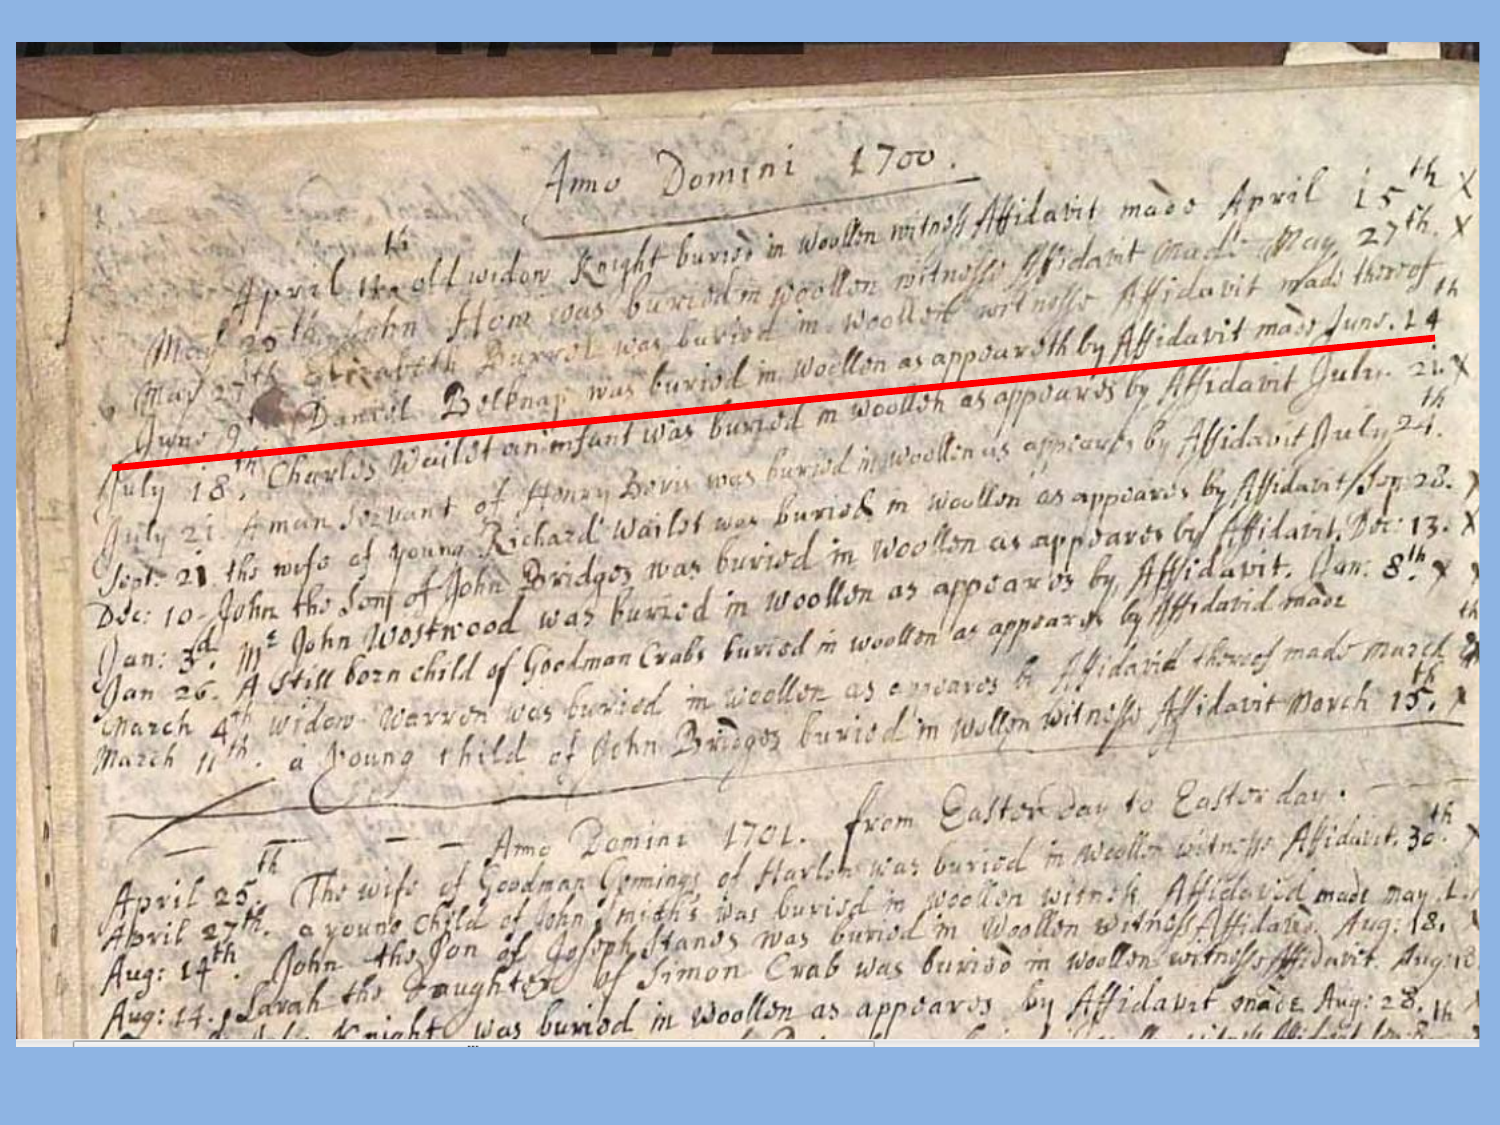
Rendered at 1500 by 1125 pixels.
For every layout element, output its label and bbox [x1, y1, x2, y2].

picture [15, 42, 1480, 1047]
text_box [111, 337, 1436, 469]
